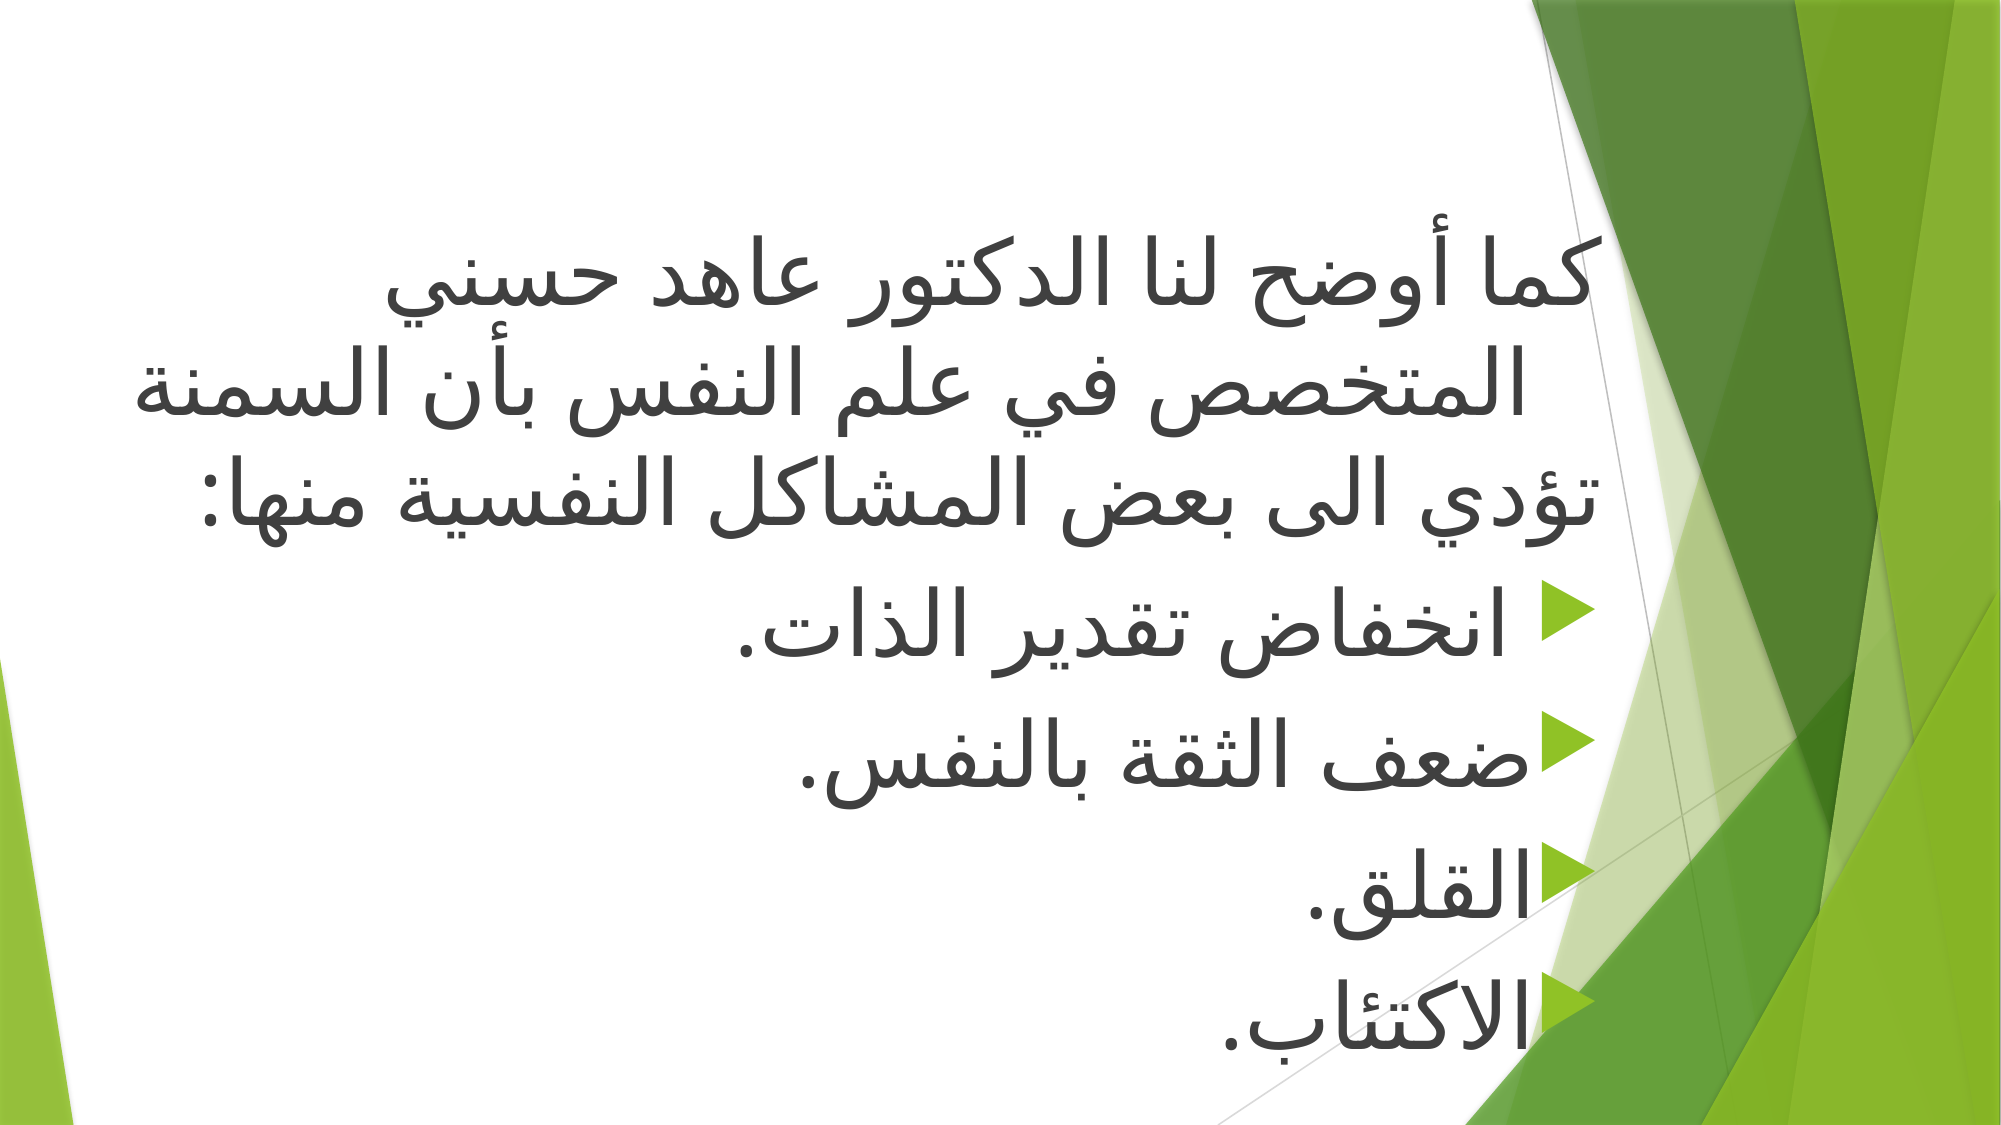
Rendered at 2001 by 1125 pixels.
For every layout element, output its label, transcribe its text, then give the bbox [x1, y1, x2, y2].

list كما أوضح لنا الدكتور عاهد حسني المتخصص في علم النفس بأن السمنة تؤدي الى بعض المشاكل النفسية منها: انخفاض تقدير الذات. ضعف الثقة بالنفس. القلق. الاكتئاب. [0, 206, 1619, 1125]
